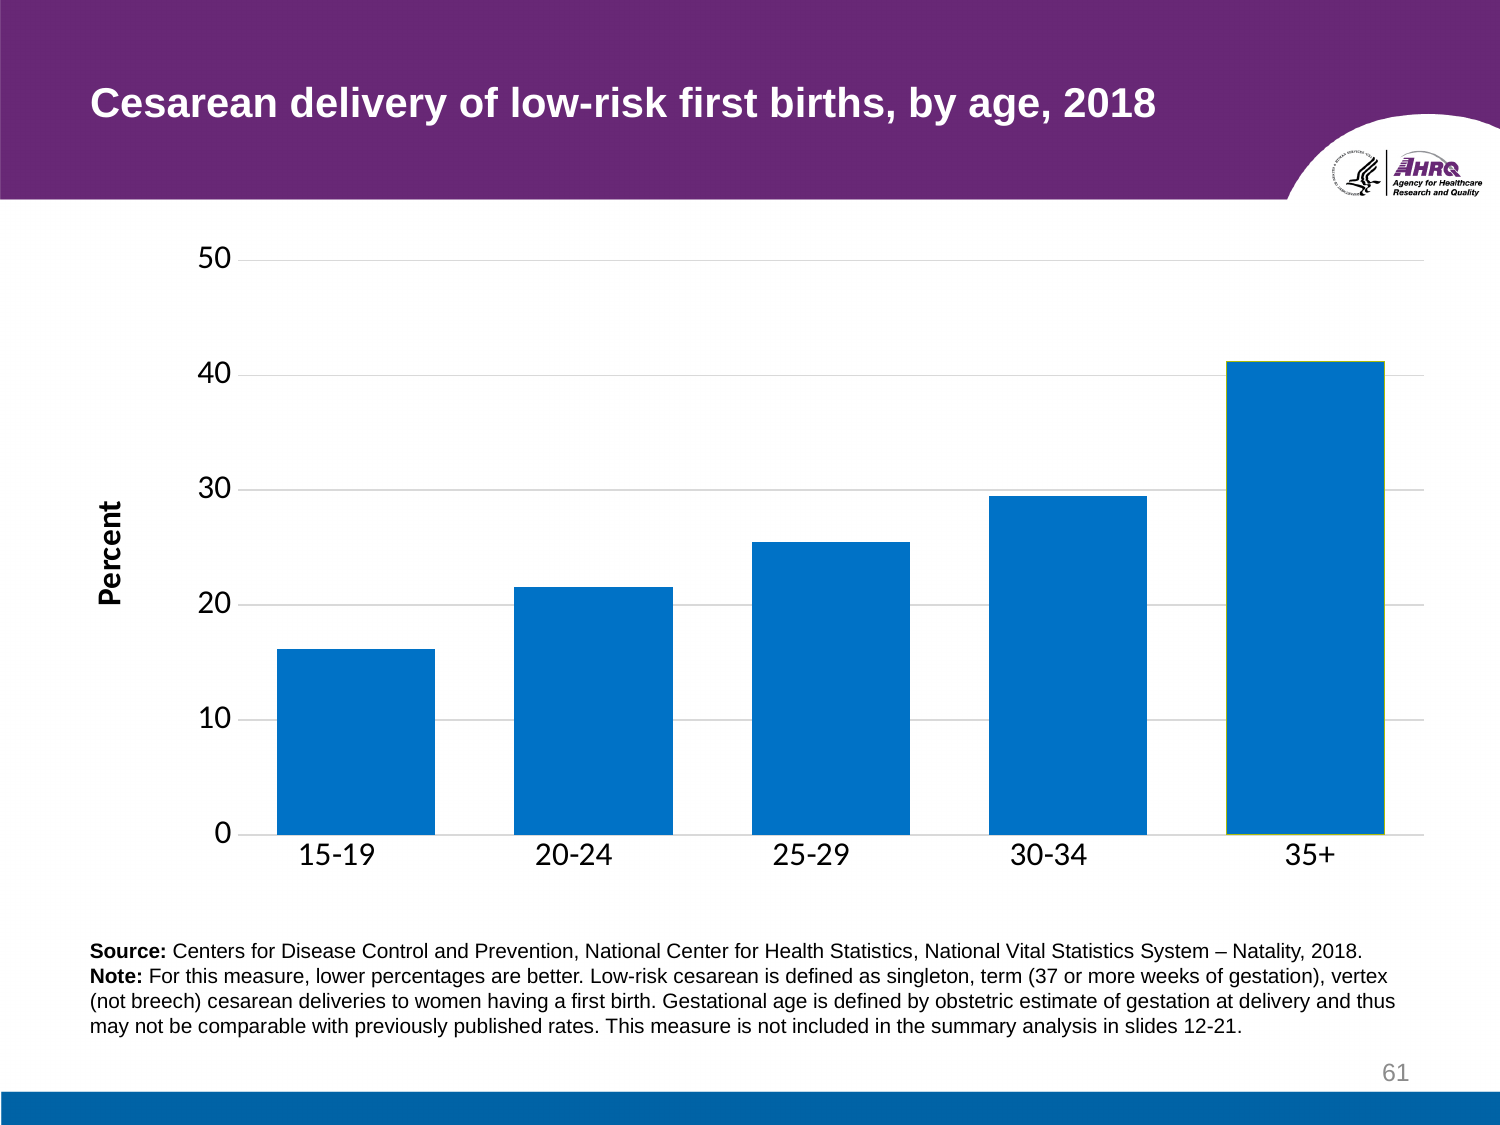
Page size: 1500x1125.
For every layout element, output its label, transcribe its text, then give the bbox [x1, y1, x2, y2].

title Cesarean delivery of low-risk first births, by age, 2018 [75, 50, 1294, 152]
text_box Source: Centers for Disease Control and Prevention, National Center for Health Statistics, National Vital Statistics System – Natality, 2018. Note: For this measure, lower percentages are better. Low-risk cesarean is defined as singleton, term (37 or more weeks of gestation), vertex (not breech) cesarean deliveries to women having a first birth. Gestational age is defined by obstetric estimate of gestation at delivery and thus may not be comparable with previously published rates. This measure is not included in the summary analysis in slides 12-21. [74, 929, 1425, 1045]
slide_number 61 [1303, 1041, 1425, 1101]
picture [0, 0, 1500, 1125]
chart [74, 239, 1426, 901]
